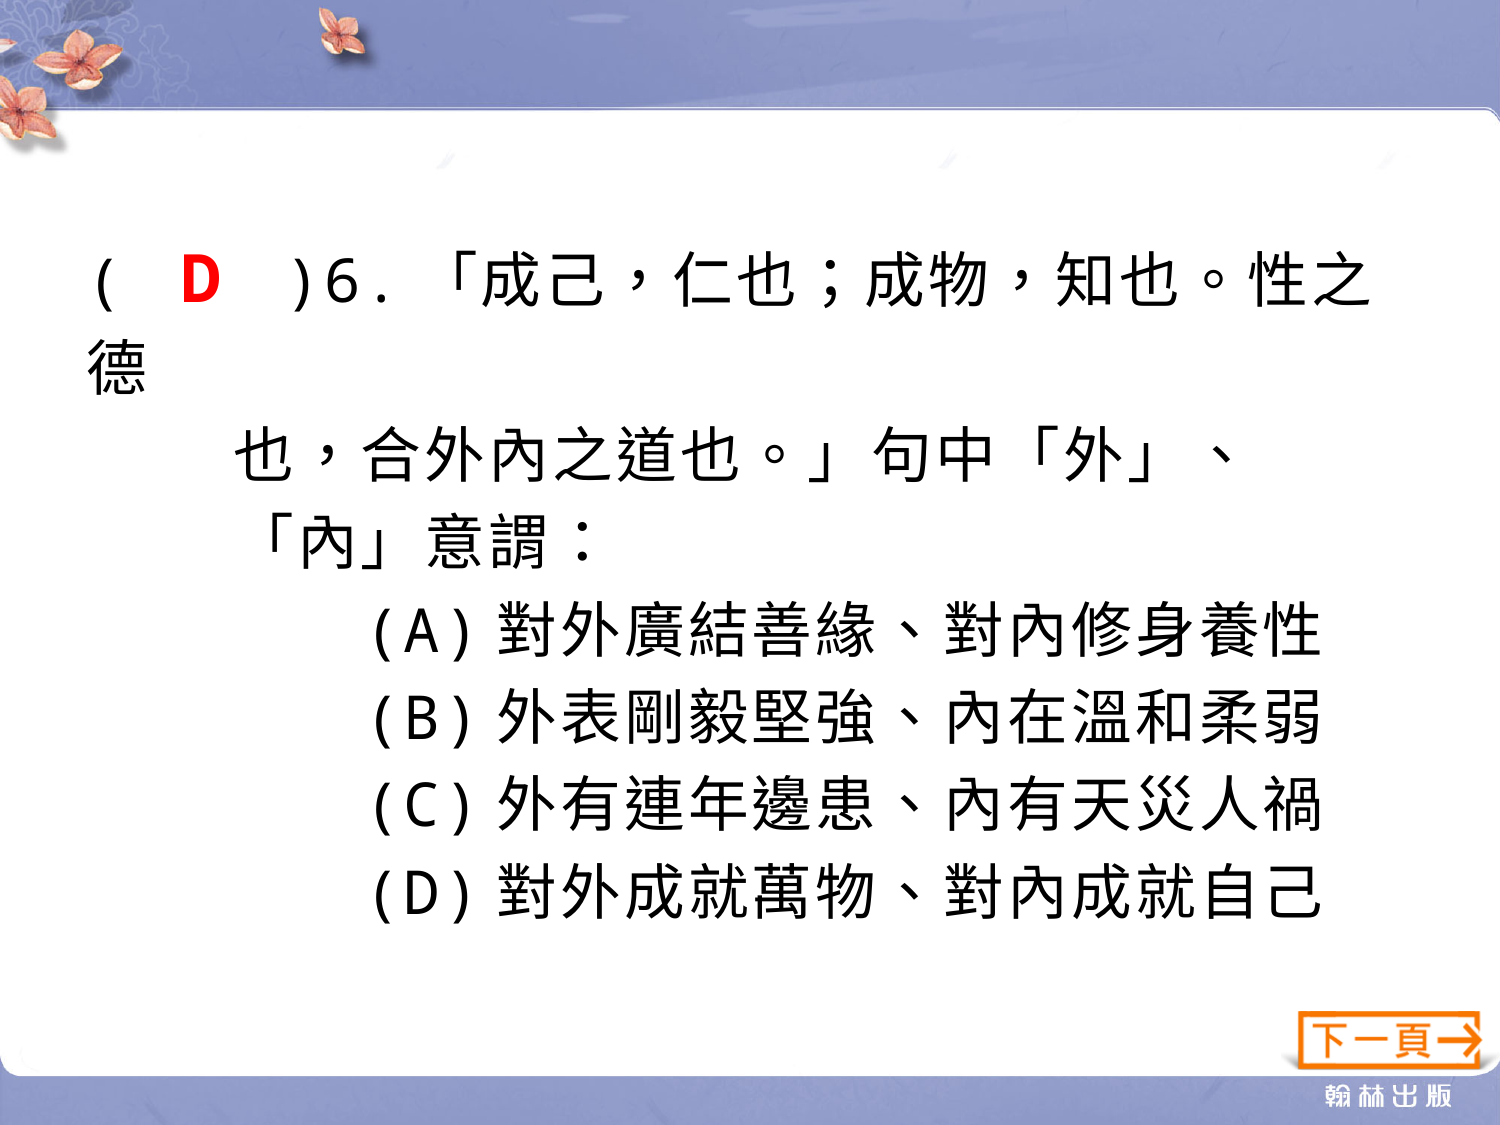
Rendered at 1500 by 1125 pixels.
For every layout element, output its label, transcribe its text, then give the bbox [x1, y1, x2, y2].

picture [0, 0, 1500, 1125]
list ( )6.「成己，仁也；成物，知也。性之德 也，合外內之道也。」句中「外」、 「內」意謂： (A)對外廣結善緣、對內修身養性 (B)外表剛毅堅強、內在溫和柔弱 (C)外有連年邊患、內有天災人禍 (D)對外成就萬物、對內成就自己 [64, 220, 1444, 943]
text_box D [126, 228, 351, 324]
